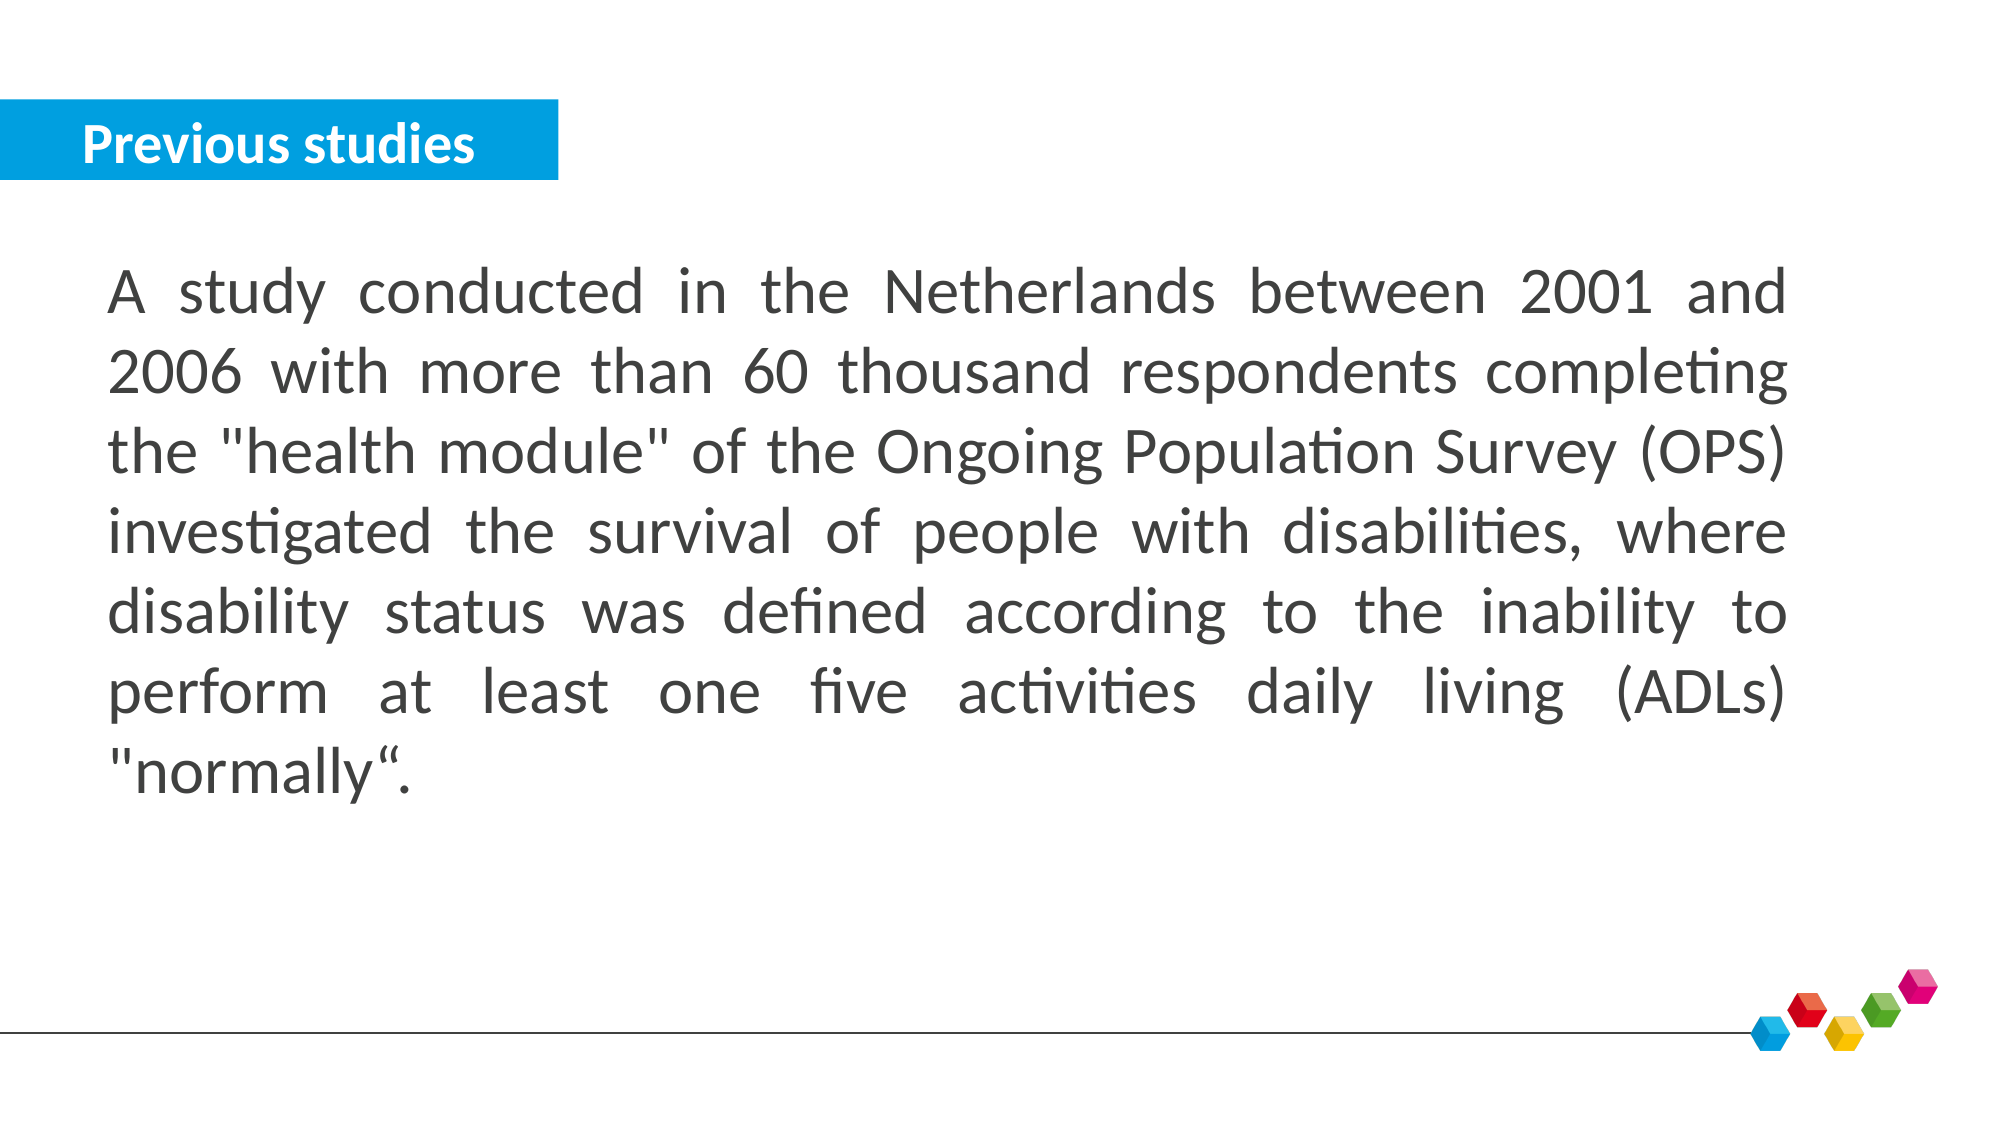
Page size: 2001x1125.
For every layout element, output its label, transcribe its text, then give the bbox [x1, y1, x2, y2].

text_box A study conducted in the Netherlands between 2001 and 2006 with more than 60 thousand respondents completing the "health module" of the Ongoing Population Survey (OPS) investigated the survival of people with disabilities, where disability status was defined according to the inability to perform at least one five activities daily living (ADLs) "normally“. [93, 239, 1805, 814]
text_box Previous studies [0, 98, 559, 181]
picture [1750, 1036, 1759, 1051]
picture [1750, 969, 1938, 1051]
